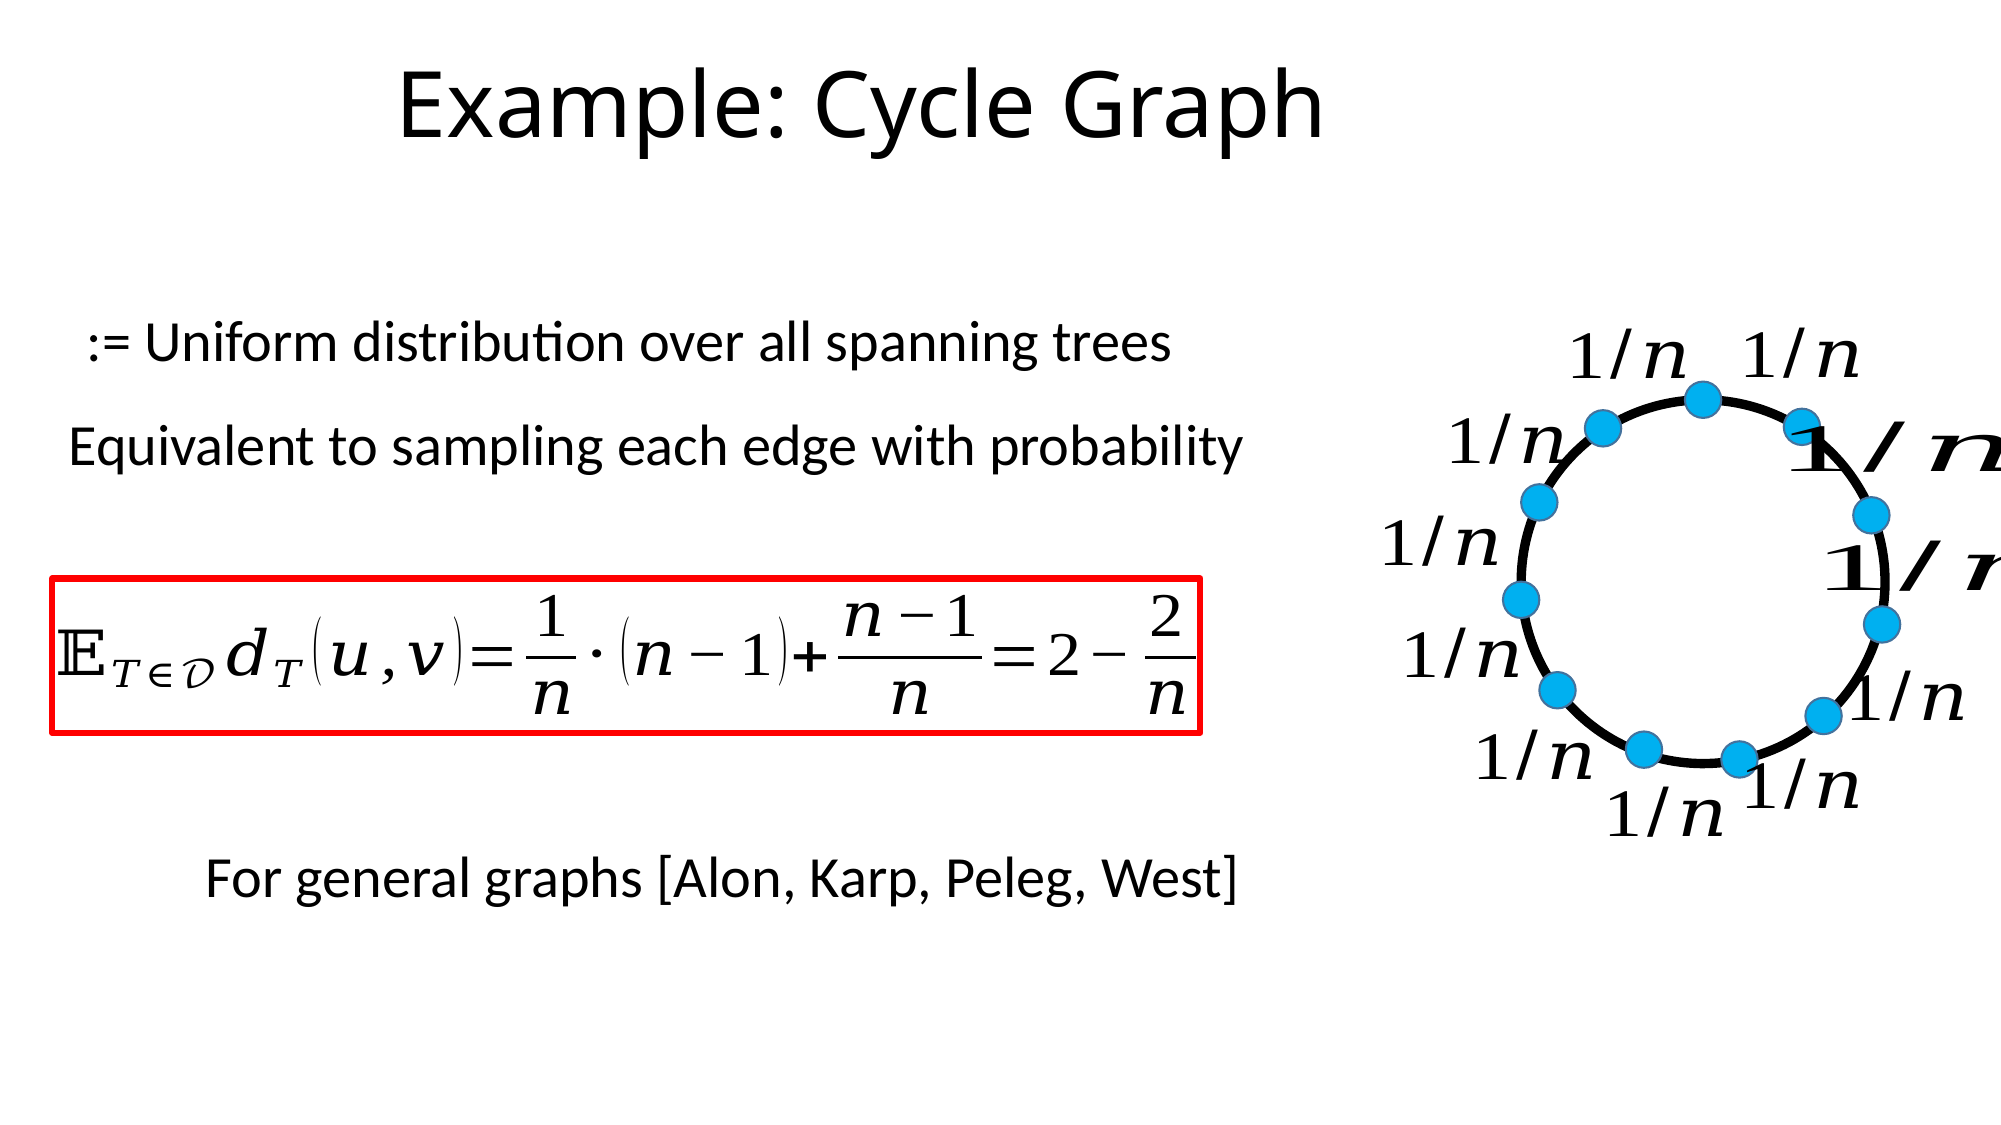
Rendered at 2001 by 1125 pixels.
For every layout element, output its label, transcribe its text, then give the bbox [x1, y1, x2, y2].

text_box [1683, 380, 1723, 419]
text_box [1782, 407, 1822, 447]
text_box [1720, 740, 1759, 779]
text_box [1583, 409, 1623, 448]
text_box [1804, 696, 1843, 736]
text_box [1520, 483, 1559, 522]
text_box [1520, 399, 1887, 765]
text_box [1862, 605, 1902, 644]
text_box [1538, 671, 1577, 710]
text_box [1852, 496, 1891, 535]
title Example: Cycle Graph [0, 0, 1725, 217]
text_box [1624, 730, 1664, 769]
text_box [1501, 580, 1541, 620]
